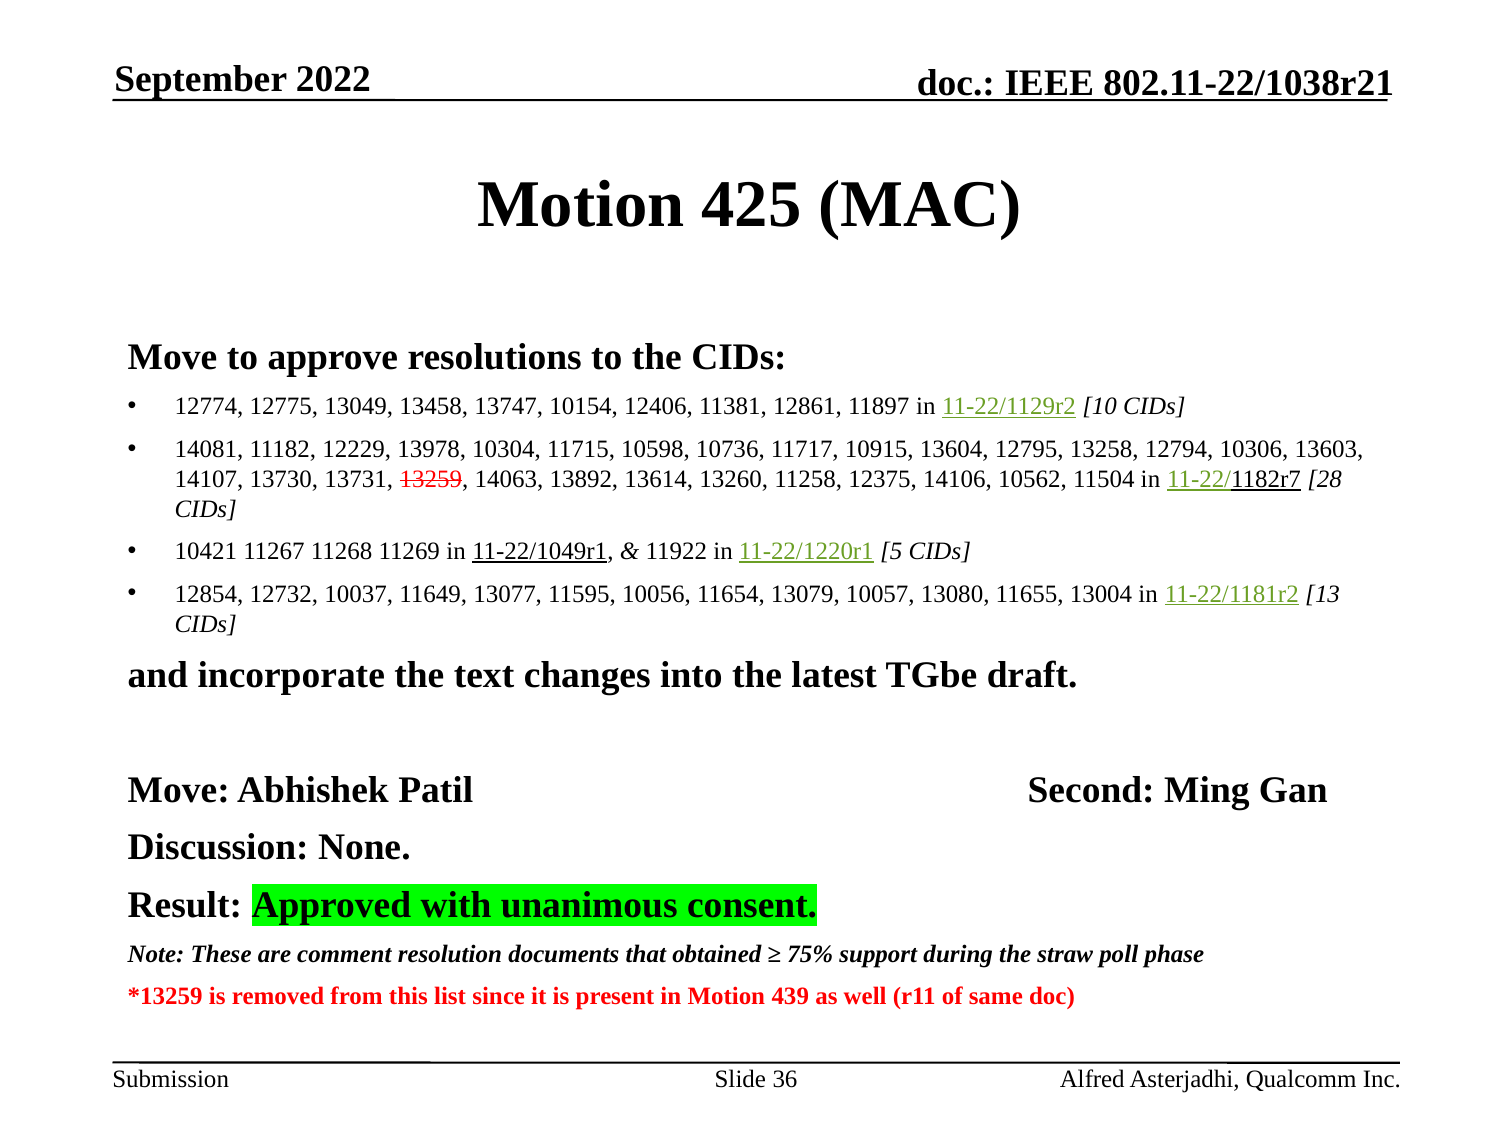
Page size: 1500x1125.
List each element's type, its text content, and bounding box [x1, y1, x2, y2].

list Move to approve resolutions to the CIDs: 12774, 12775, 13049, 13458, 13747, 10154, 12406, 11381, 12861, 11897 in 11-22/1129r2 [10 CIDs] 14081, 11182, 12229, 13978, 10304, 11715, 10598, 10736, 11717, 10915, 13604, 12795, 13258, 12794, 10306, 13603, 14107, 13730, 13731, 13259, 14063, 13892, 13614, 13260, 11258, 12375, 14106, 10562, 11504 in 11-22/1182r7 [28 CIDs] 10421 11267 11268 11269 in 11-22/1049r1, & 11922 in 11-22/1220r1 [5 CIDs] 12854, 12732, 10037, 11649, 13077, 11595, 10056, 11654, 13079, 10057, 13080, 11655, 13004 in 11-22/1181r2 [13 CIDs] and incorporate the text changes into the latest TGbe draft. Move: Abhishek Patil Second: Ming Gan Discussion: None. Result: Approved with unanimous consent. Note: These are comment resolution documents that obtained ≥ 75% support during the straw poll phase *13259 is removed from this list since it is present in Motion 439 as well (r11 of same doc) [112, 324, 1388, 1063]
slide_number Slide 36 [712, 1061, 800, 1123]
footer Alfred Asterjadhi, Qualcomm Inc. [878, 1061, 1402, 1093]
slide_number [114, 54, 423, 100]
title Motion 425 (MAC) [112, 112, 1388, 288]
